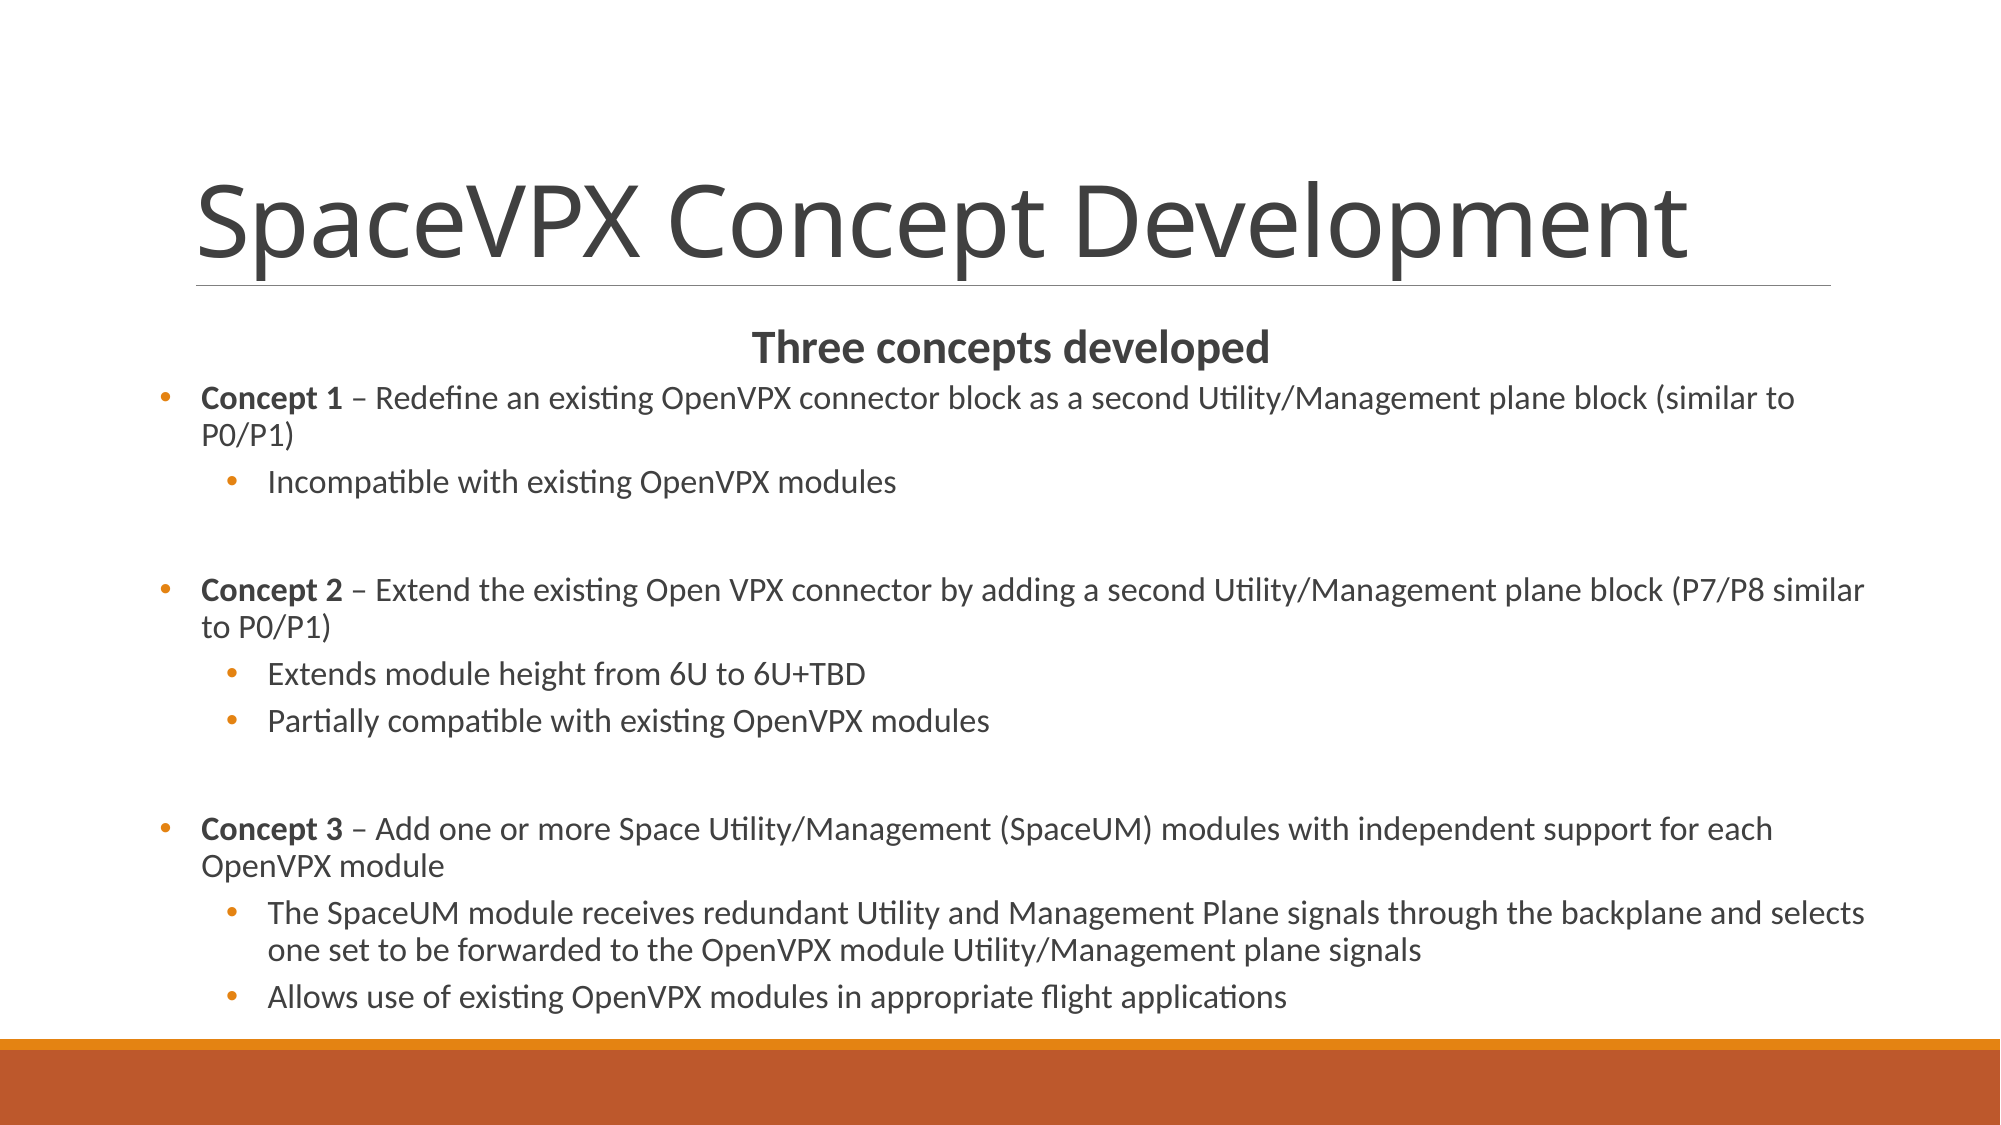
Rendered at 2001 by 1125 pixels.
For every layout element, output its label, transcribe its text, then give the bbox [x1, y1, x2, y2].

list Three concepts developed Concept 1 – Redefine an existing OpenVPX connector block as a second Utility/Management plane block (similar to P0/P1) Incompatible with existing OpenVPX modules Concept 2 – Extend the existing Open VPX connector by adding a second Utility/Management plane block (P7/P8 similar to P0/P1) Extends module height from 6U to 6U+TBD Partially compatible with existing OpenVPX modules Concept 3 – Add one or more Space Utility/Management (SpaceUM) modules with independent support for each OpenVPX module The SpaceUM module receives redundant Utility and Management Plane signals through the backplane and selects one set to be forwarded to the OpenVPX module Utility/Management plane signals Allows use of existing OpenVPX modules in appropriate flight applications [93, 302, 1892, 1024]
title SpaceVPX Concept Development [180, 47, 1830, 285]
